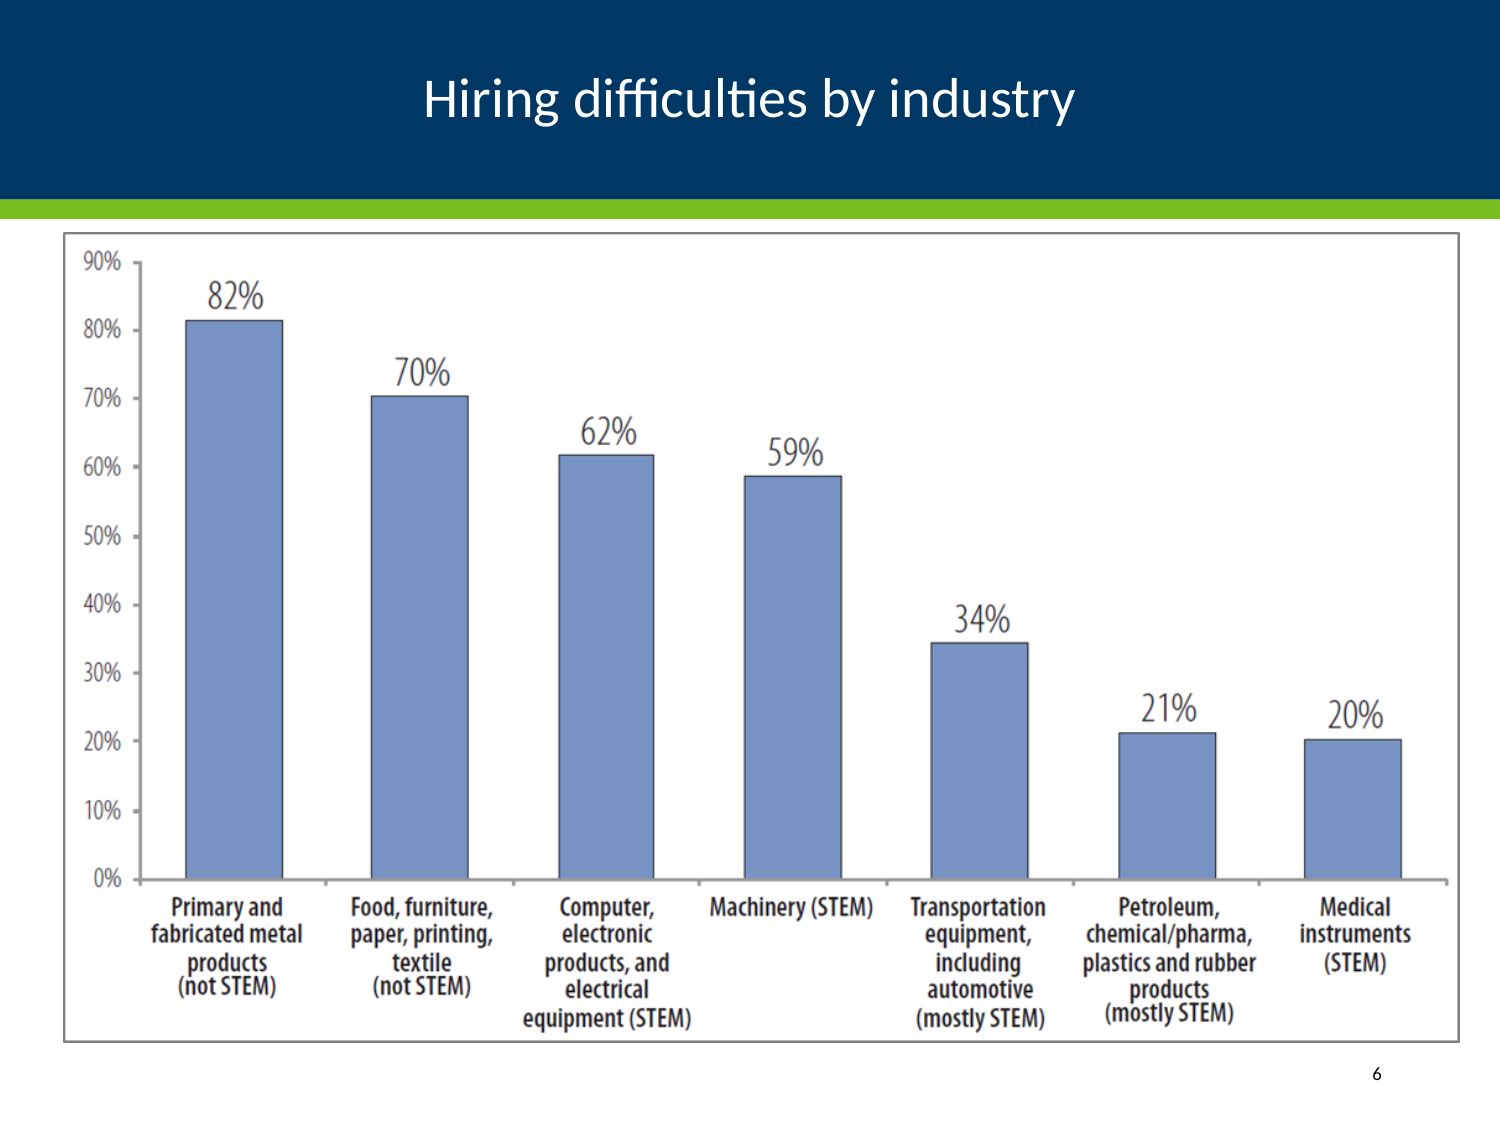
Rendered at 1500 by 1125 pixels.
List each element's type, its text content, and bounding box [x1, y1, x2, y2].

slide_number 6 [1216, 1043, 1397, 1103]
title Hiring difficulties by industry [0, 0, 1500, 200]
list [62, 232, 1460, 1043]
